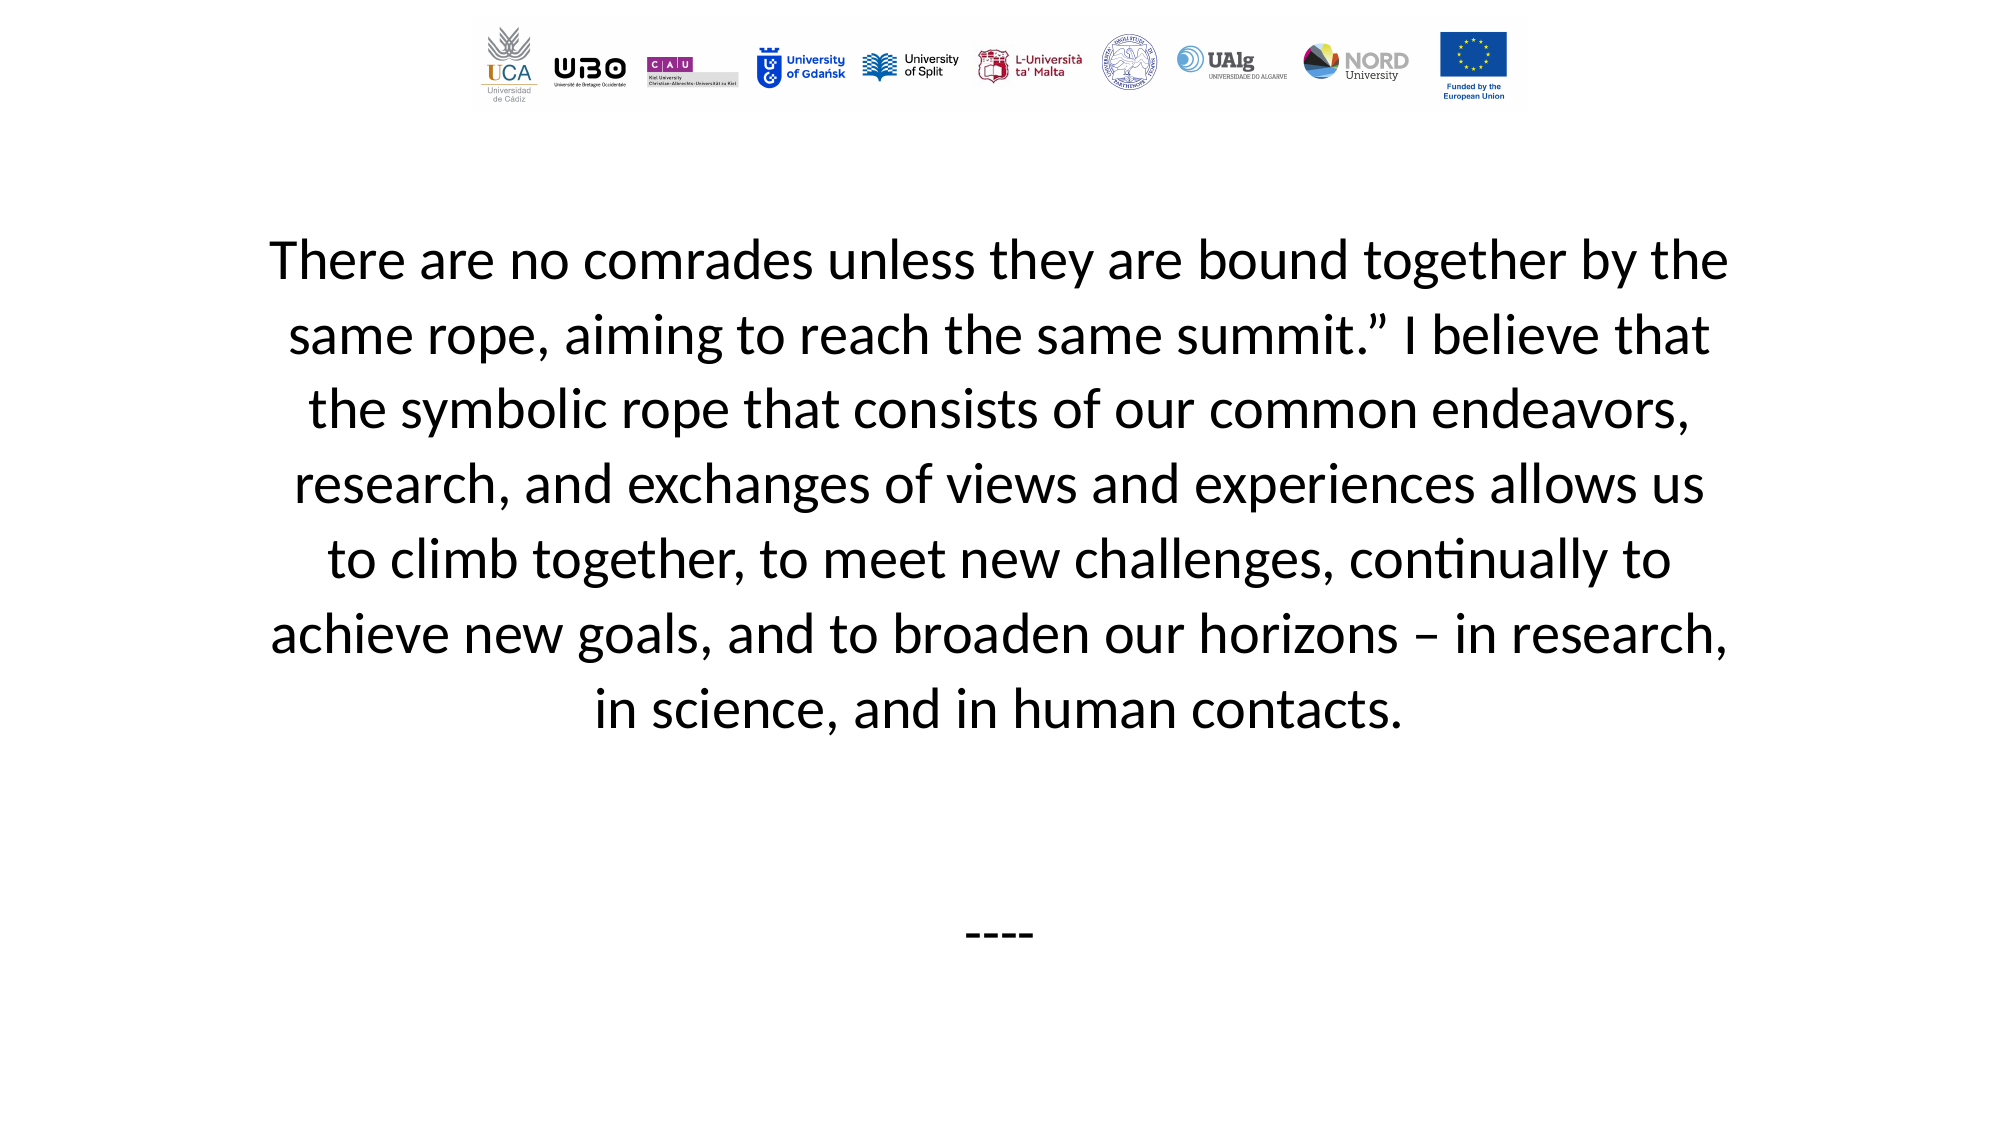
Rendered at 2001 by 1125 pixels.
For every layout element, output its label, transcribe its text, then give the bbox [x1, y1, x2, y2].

subtitle There are no comrades unless they are bound together by the same rope, aiming to reach the same summit.” I believe that the symbolic rope that consists of our common endeavors, research, and exchanges of views and experiences allows us to climb together, to meet new challenges, continually to achieve new goals, and to broaden our horizons – in research, in science, and in human contacts. ---- [249, 208, 1750, 1125]
picture [472, 16, 1527, 112]
